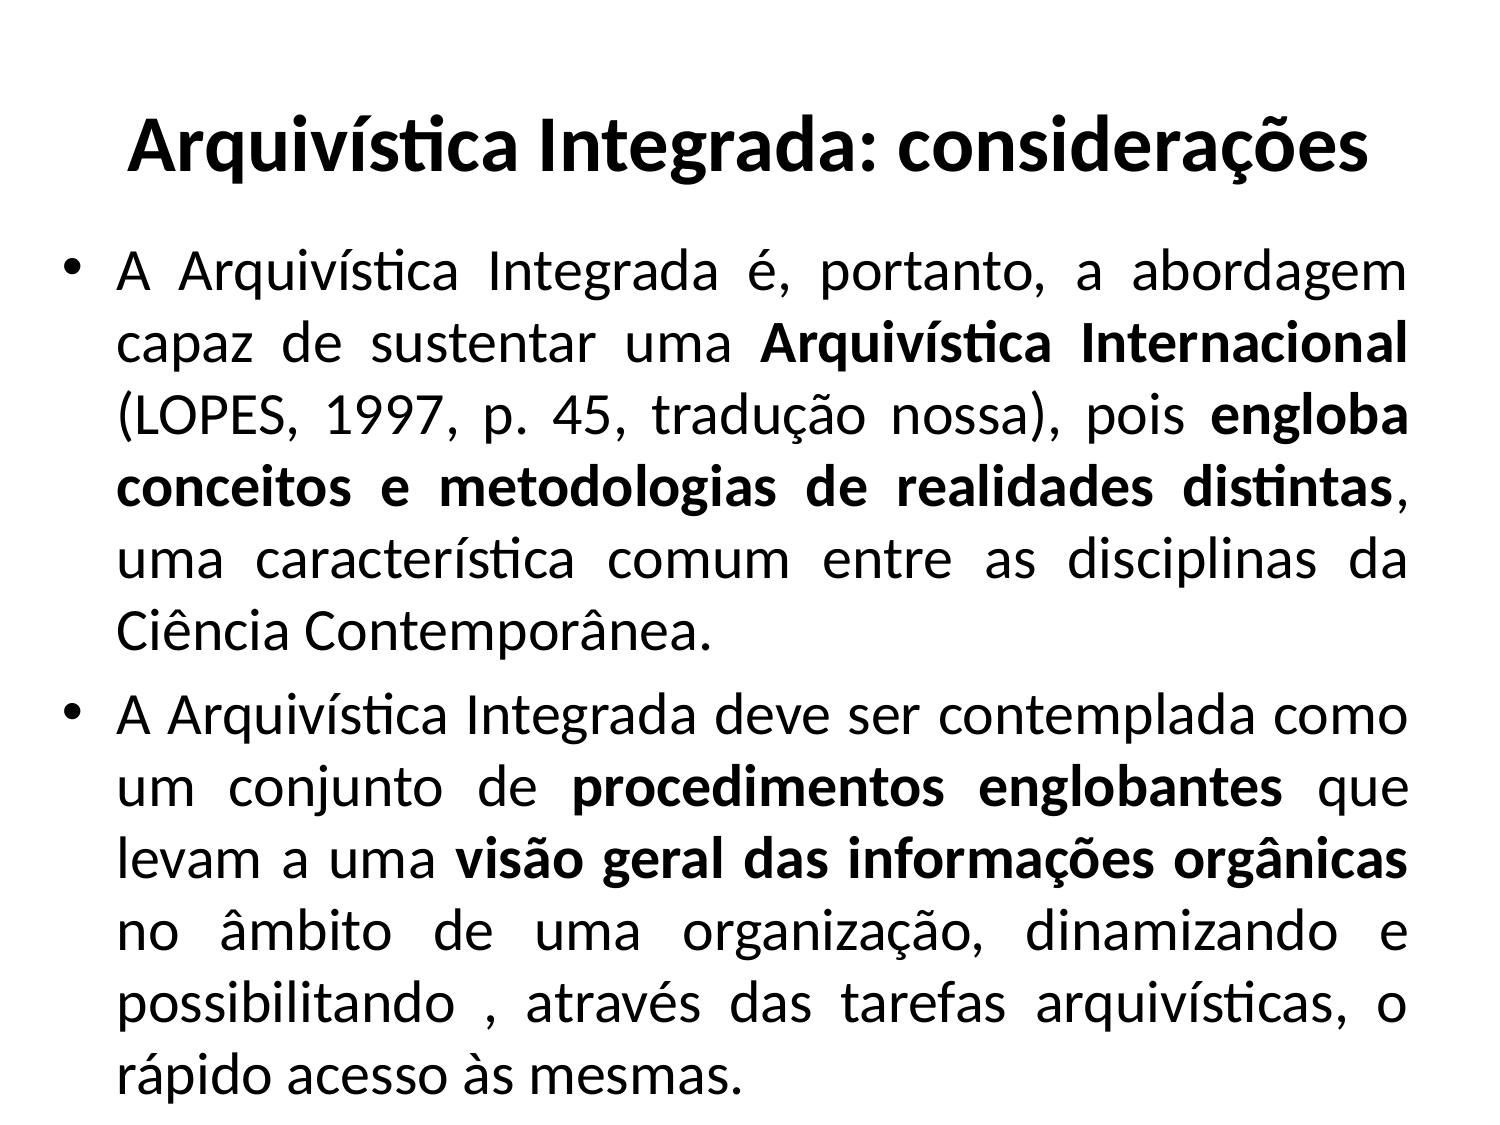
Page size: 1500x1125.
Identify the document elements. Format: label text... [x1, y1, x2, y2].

title Arquivística Integrada: considerações [75, 45, 1425, 222]
list A Arquivística Integrada é, portanto, a abordagem capaz de sustentar uma Arquivística Internacional (LOPES, 1997, p. 45, tradução nossa), pois engloba conceitos e metodologias de realidades distintas, uma característica comum entre as disciplinas da Ciência Contemporânea. A Arquivística Integrada deve ser contemplada como um conjunto de procedimentos englobantes que levam a uma visão geral das informações orgânicas no âmbito de uma organização, dinamizando e possibilitando , através das tarefas arquivísticas, o rápido acesso às mesmas. [46, 222, 1425, 1125]
